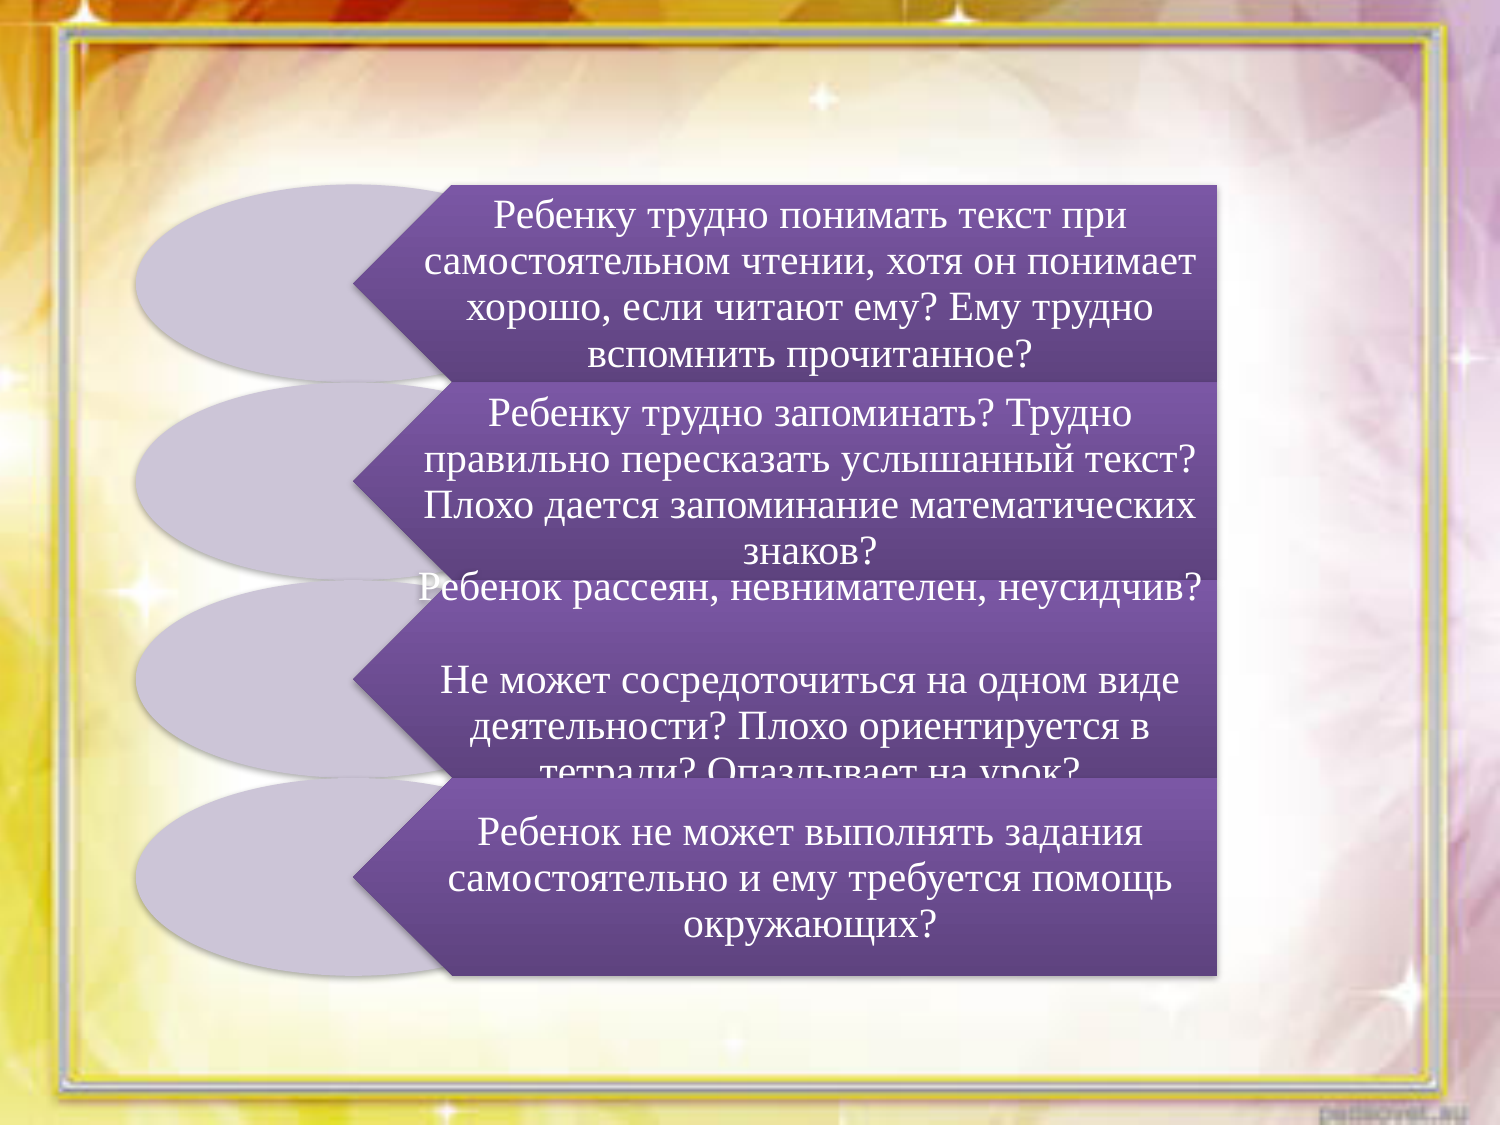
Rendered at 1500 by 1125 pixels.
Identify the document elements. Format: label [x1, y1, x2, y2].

picture [0, 0, 1500, 1125]
text_box [135, 184, 1436, 977]
